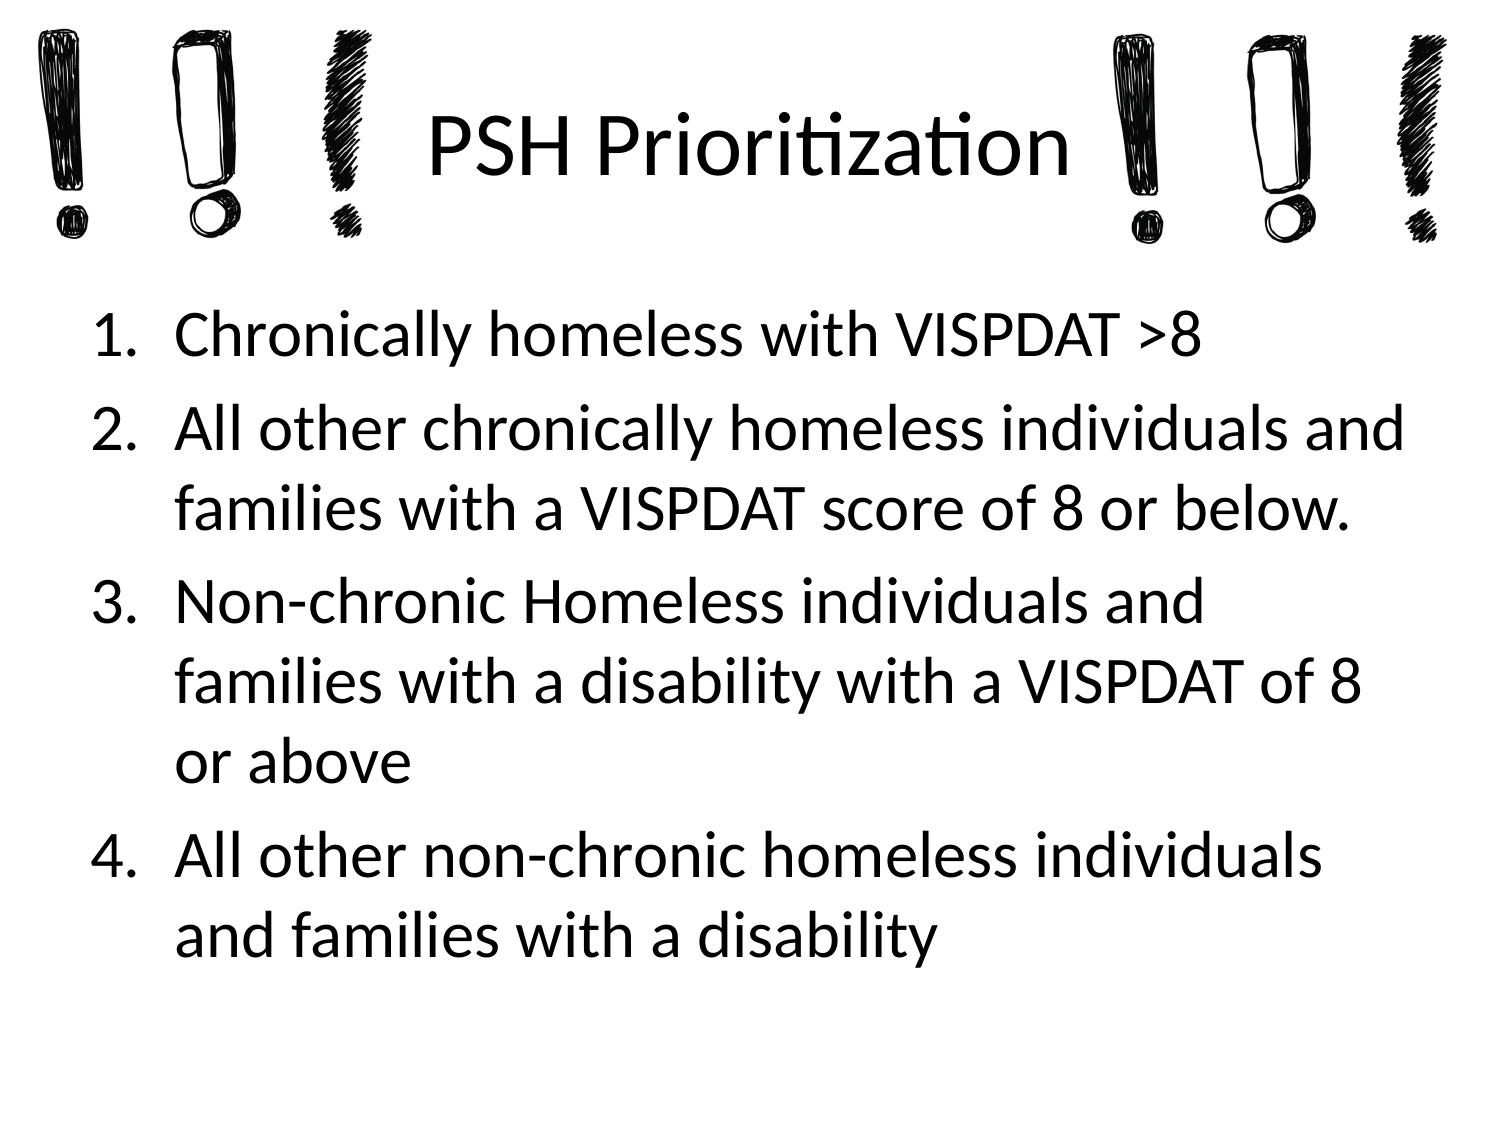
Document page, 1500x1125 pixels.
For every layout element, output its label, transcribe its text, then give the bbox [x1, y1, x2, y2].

picture [1074, 4, 1500, 291]
picture [0, 0, 425, 286]
list Chronically homeless with VISPDAT >8 All other chronically homeless individuals and families with a VISPDAT score of 8 or below. Non-chronic Homeless individuals and families with a disability with a VISPDAT of 8 or above All other non-chronic homeless individuals and families with a disability [75, 282, 1425, 1025]
title PSH Prioritization [430, 45, 1069, 233]
